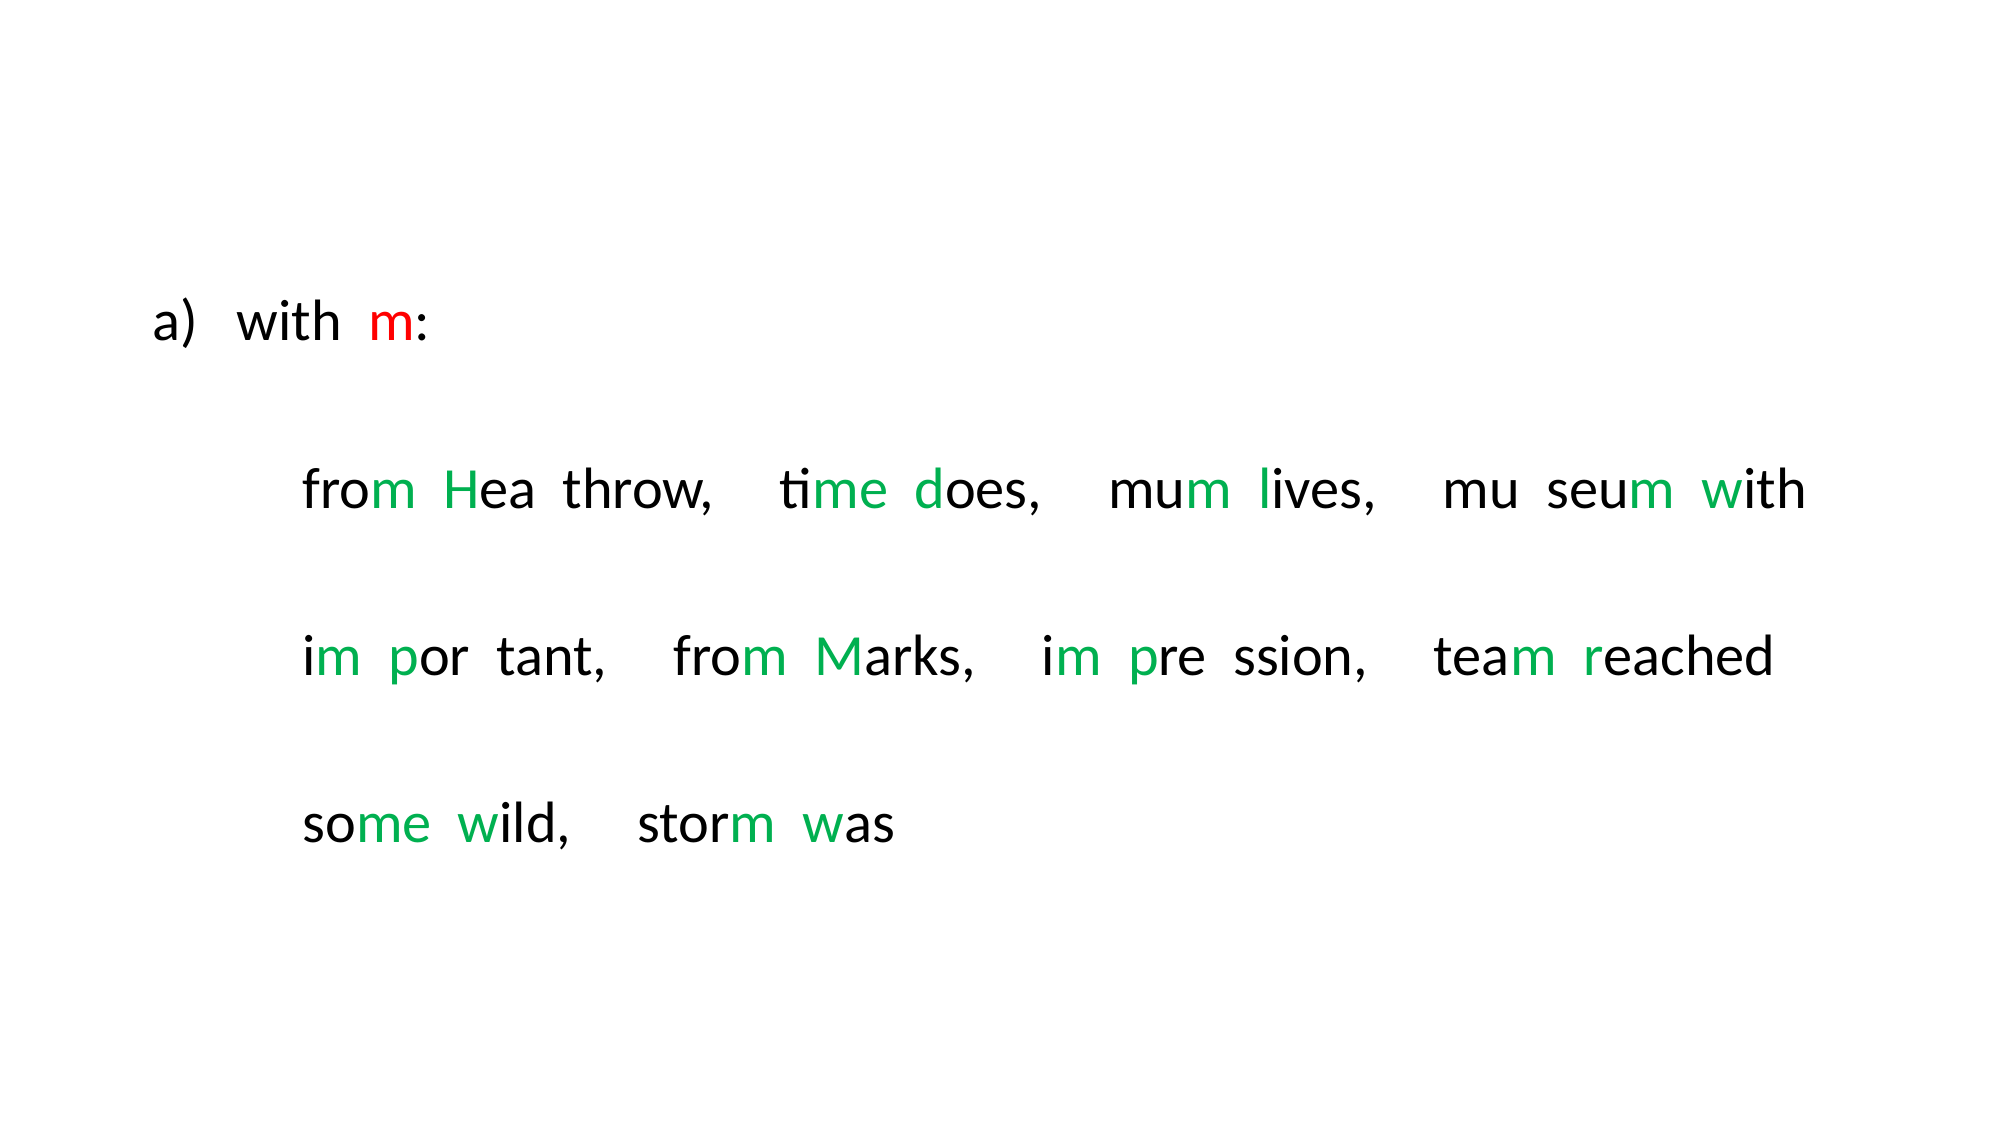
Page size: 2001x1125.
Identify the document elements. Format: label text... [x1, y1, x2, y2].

list with m: from Hea throw, time does, mum lives, mu seum with im por tant, from Marks, im pre ssion, team reached some wild, storm was [137, 108, 1863, 1014]
